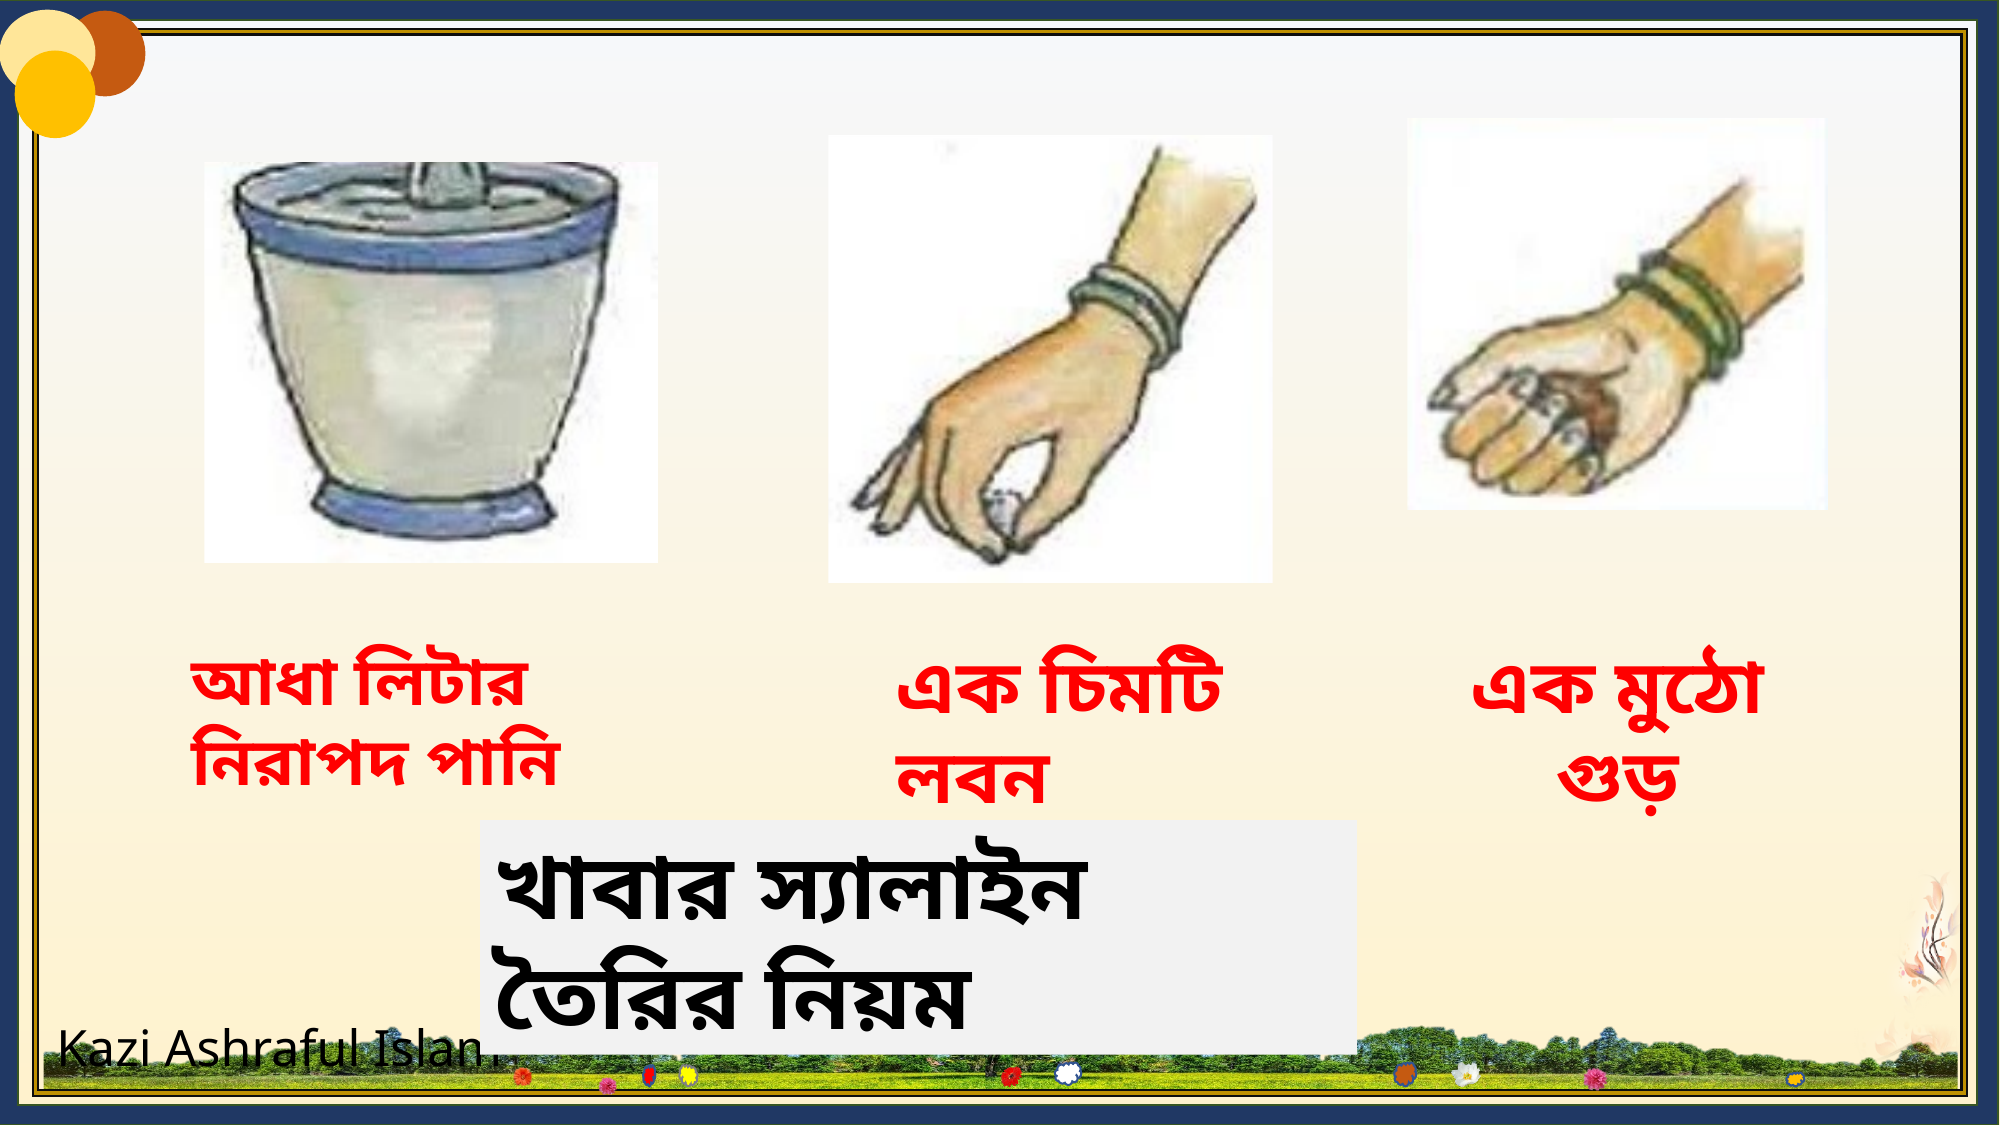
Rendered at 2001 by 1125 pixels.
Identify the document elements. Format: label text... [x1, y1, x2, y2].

text_box খাবার স্যালাইন তৈরির নিয়ম [480, 820, 1357, 1055]
text_box এক চিমটি লবন [882, 631, 1273, 820]
text_box আধা লিটার নিরাপদ পানি [176, 631, 728, 806]
picture [43, 972, 1958, 1097]
text_box এক মুঠো গুড় [1432, 631, 1803, 826]
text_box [828, 135, 1273, 583]
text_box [204, 162, 658, 563]
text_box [1407, 118, 1828, 510]
